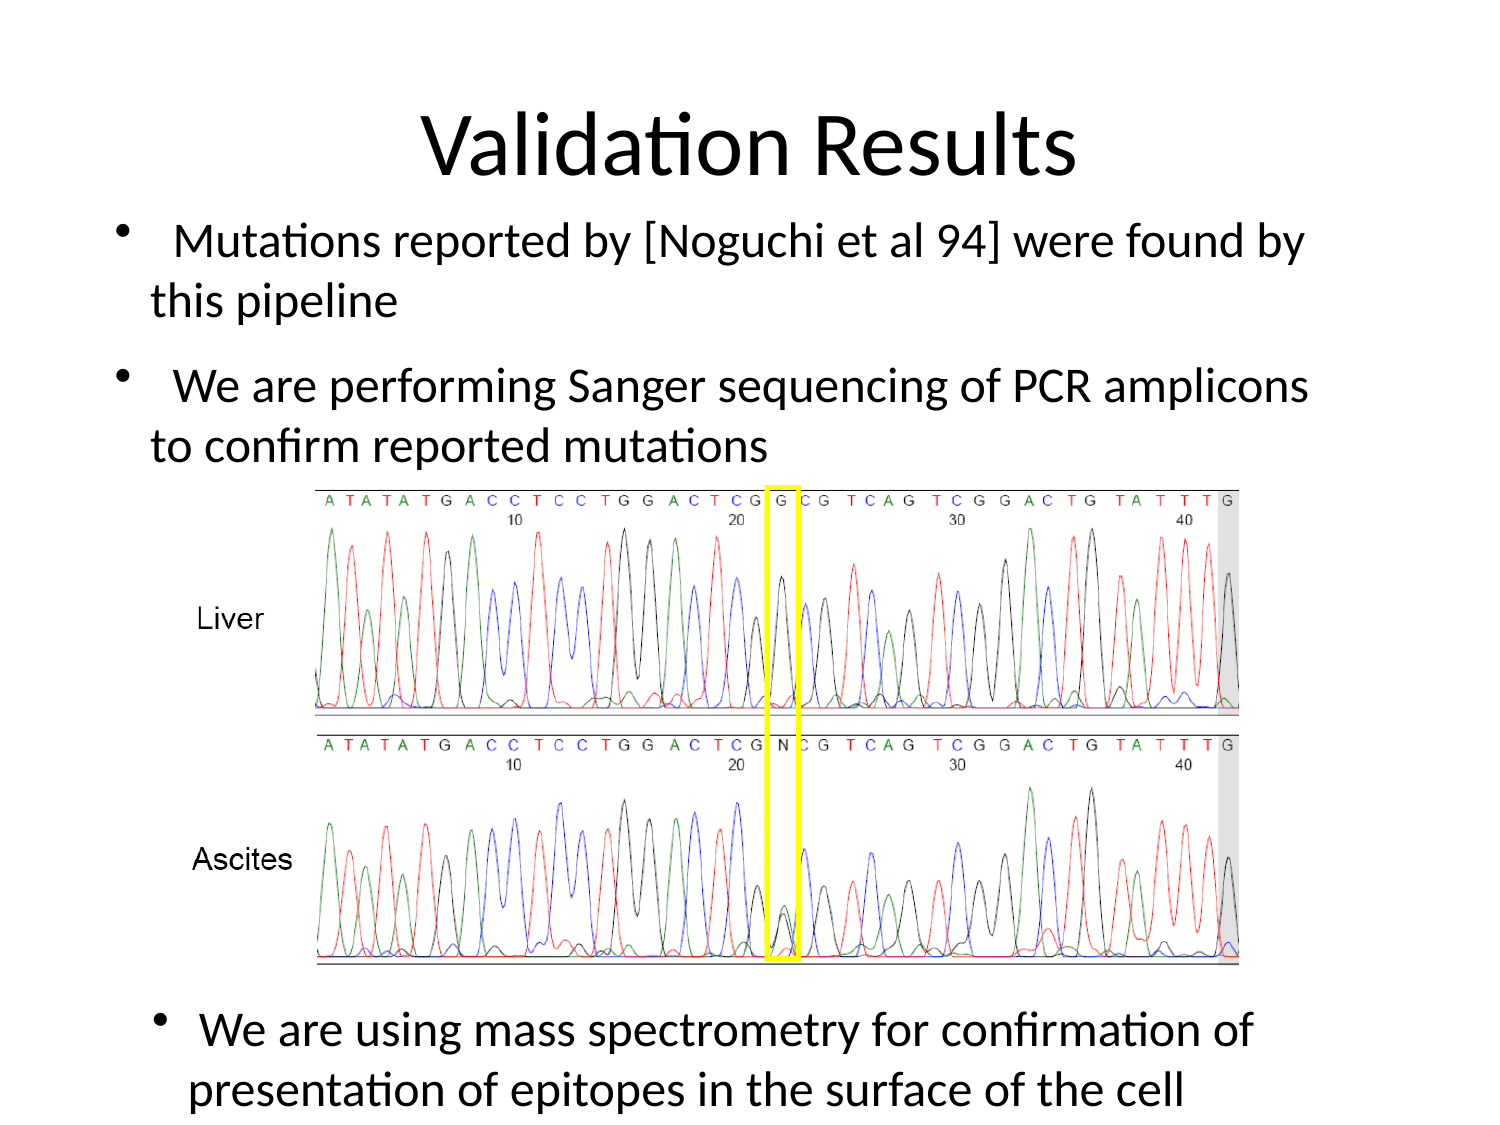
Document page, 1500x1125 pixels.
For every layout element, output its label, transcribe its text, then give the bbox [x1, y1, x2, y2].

picture [187, 483, 1251, 976]
title Validation Results [74, 44, 1426, 233]
text_box Mutations reported by [Noguchi et al 94] were found by this pipeline We are performing Sanger sequencing of PCR amplicons to confirm reported mutations [99, 199, 1375, 480]
text_box We are using mass spectrometry for confirmation of presentation of epitopes in the surface of the cell [137, 988, 1413, 1124]
